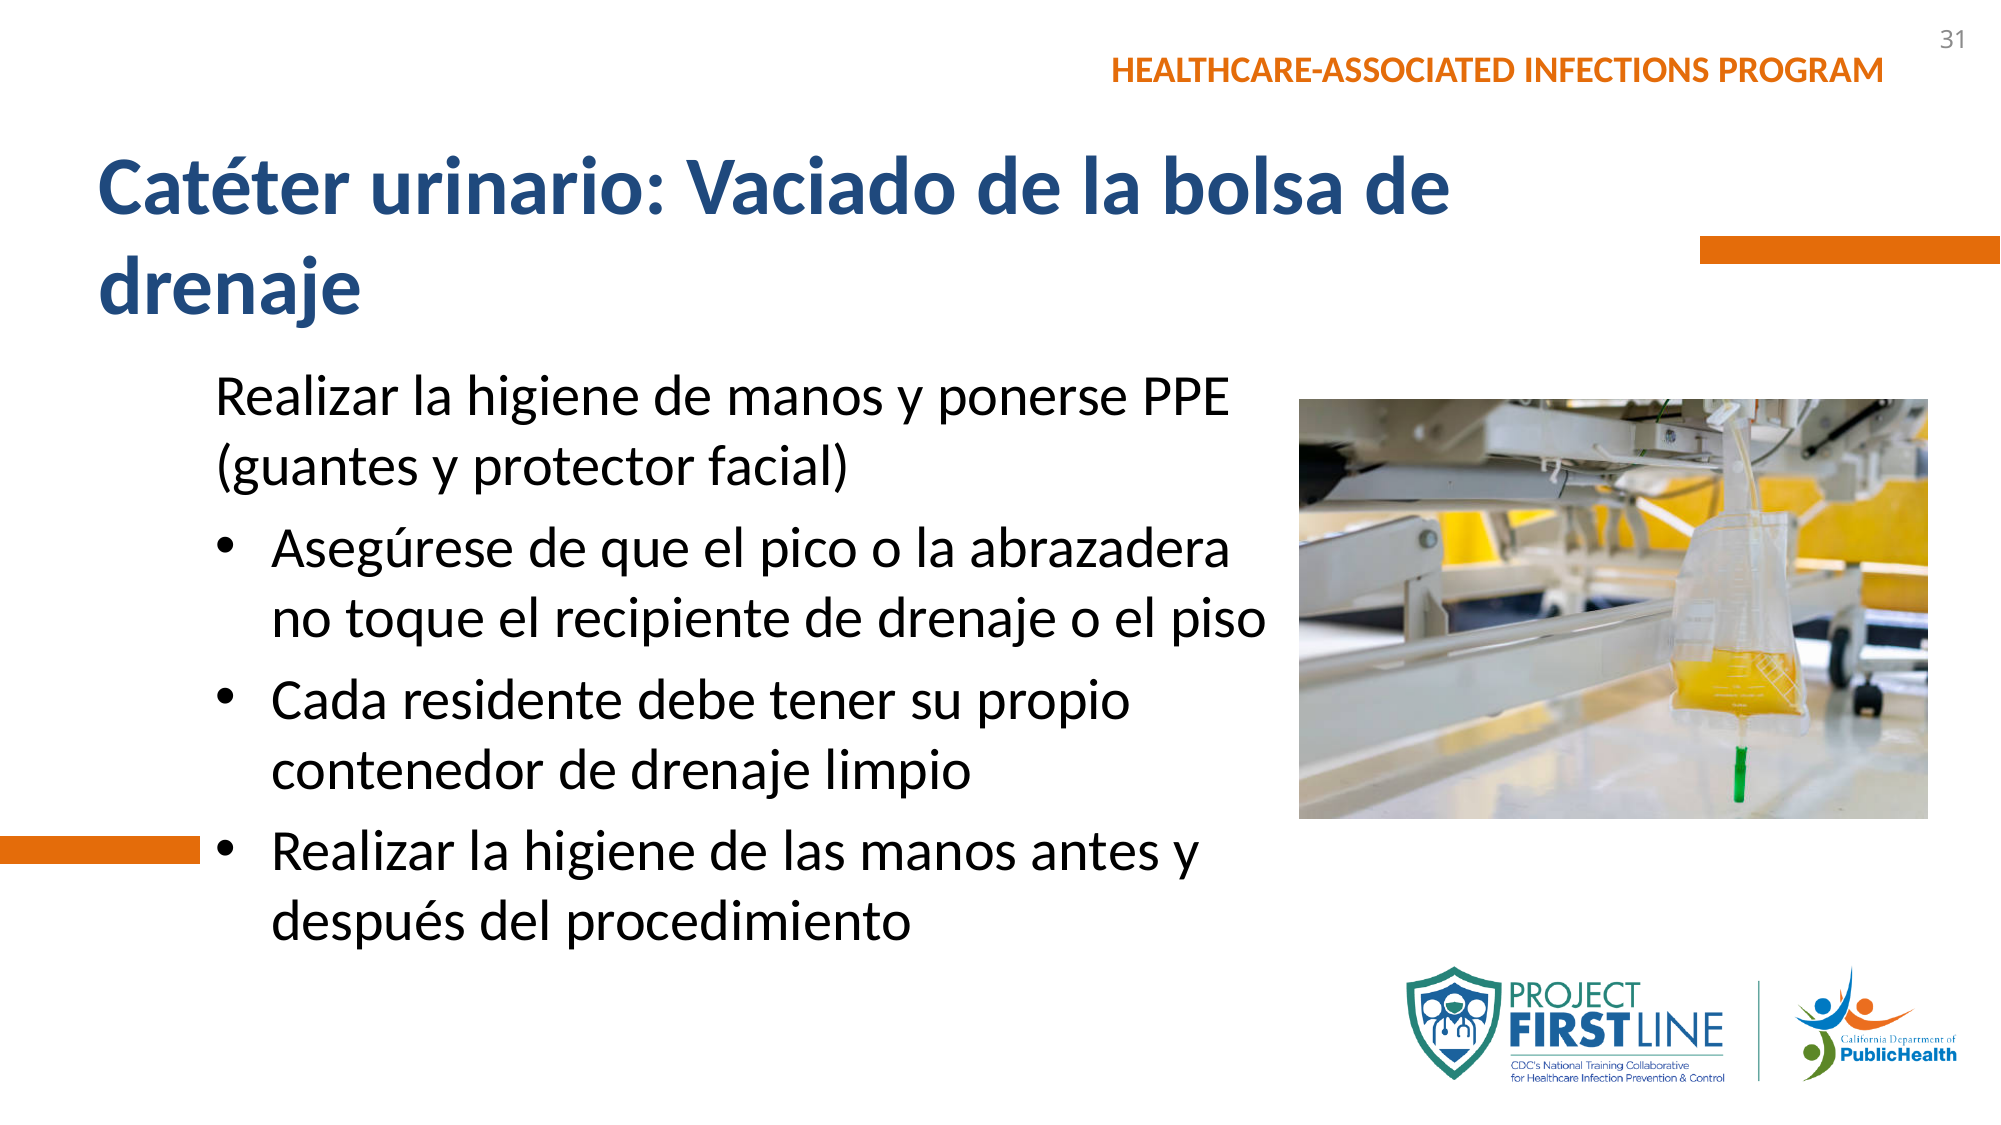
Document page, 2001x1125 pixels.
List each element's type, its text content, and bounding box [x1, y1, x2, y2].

slide_number 31 [1866, 10, 1984, 71]
list Realizar la higiene de manos y ponerse PPE (guantes y protector facial) Asegúrese de que el pico o la abrazadera no toque el recipiente de drenaje o el piso Cada residente debe tener su propio contenedor de drenaje limpio Realizar la higiene de las manos antes y después del procedimiento [200, 350, 1300, 1011]
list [1299, 399, 1928, 819]
title Catéter urinario: Vaciado de la bolsa de drenaje [83, 137, 1700, 325]
picture [1357, 932, 2000, 1125]
